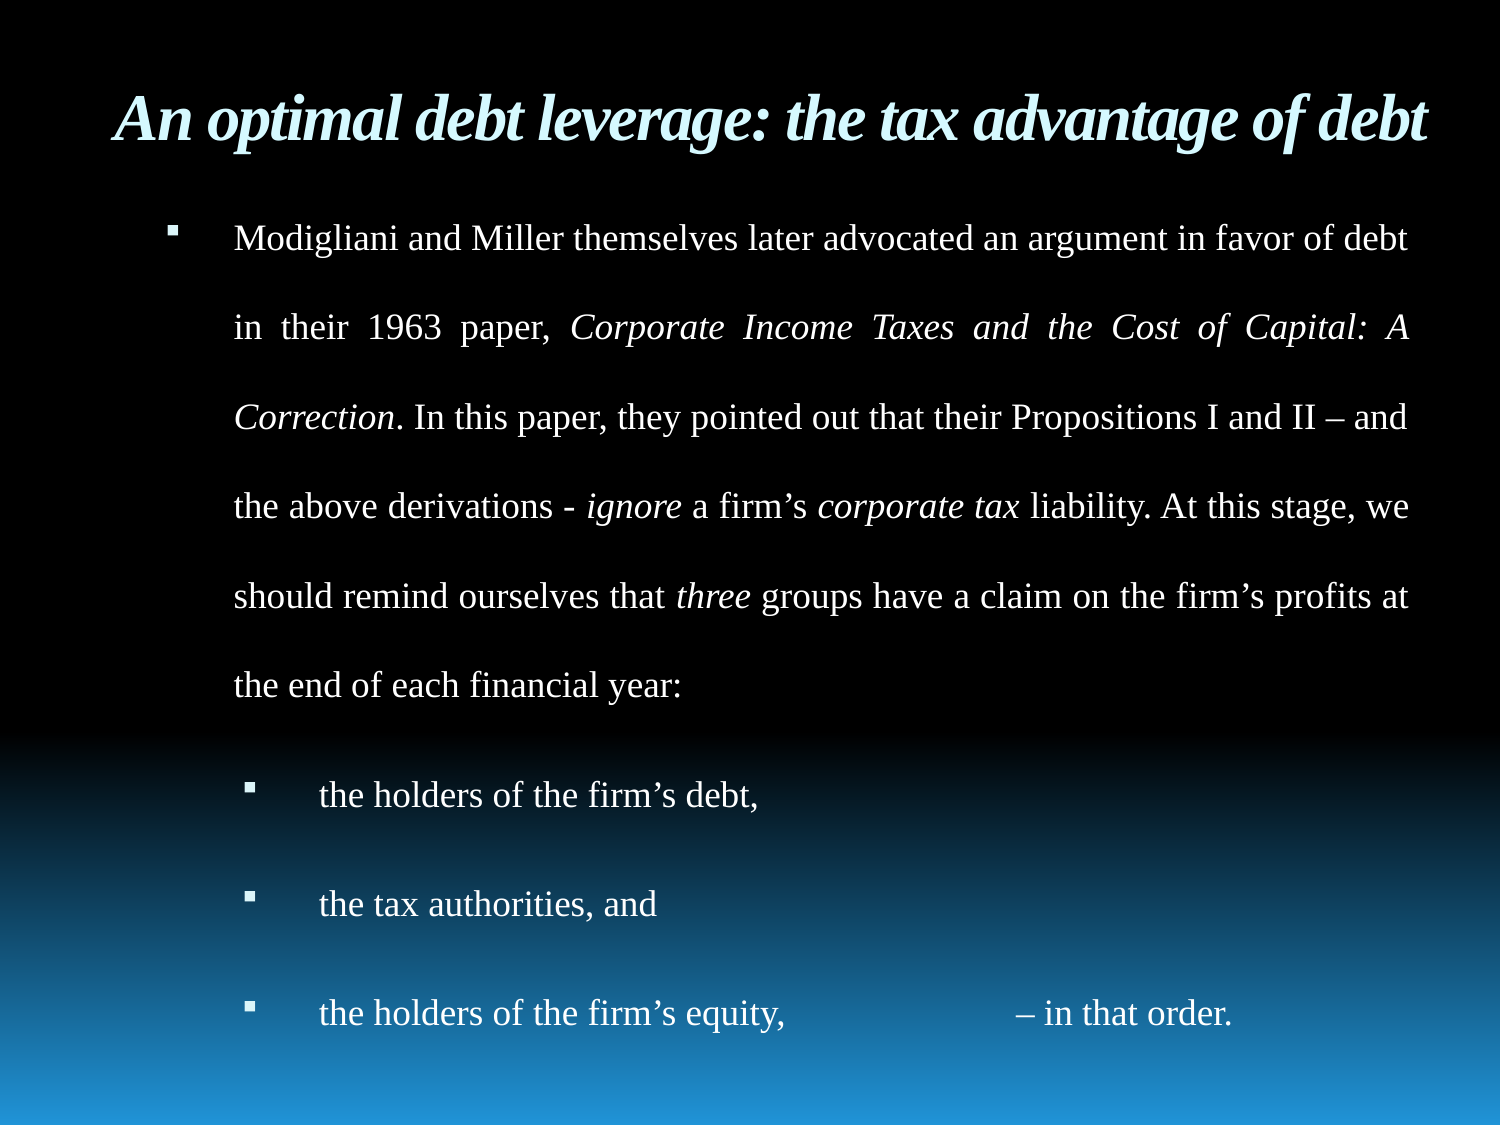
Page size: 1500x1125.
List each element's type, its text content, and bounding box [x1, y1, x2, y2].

title An optimal debt leverage: the tax advantage of debt [100, 66, 1447, 161]
list Modigliani and Miller themselves later advocated an argument in favor of debt in their 1963 paper, Corporate Income Taxes and the Cost of Capital: A Correction. In this paper, they pointed out that their Propositions I and II – and the above derivations - ignore a firm’s corporate tax liability. At this stage, we should remind ourselves that three groups have a claim on the firm’s profits at the end of each financial year: the holders of the firm’s debt, the tax authorities, and the holders of the firm’s equity, – in that order. [150, 160, 1425, 1043]
